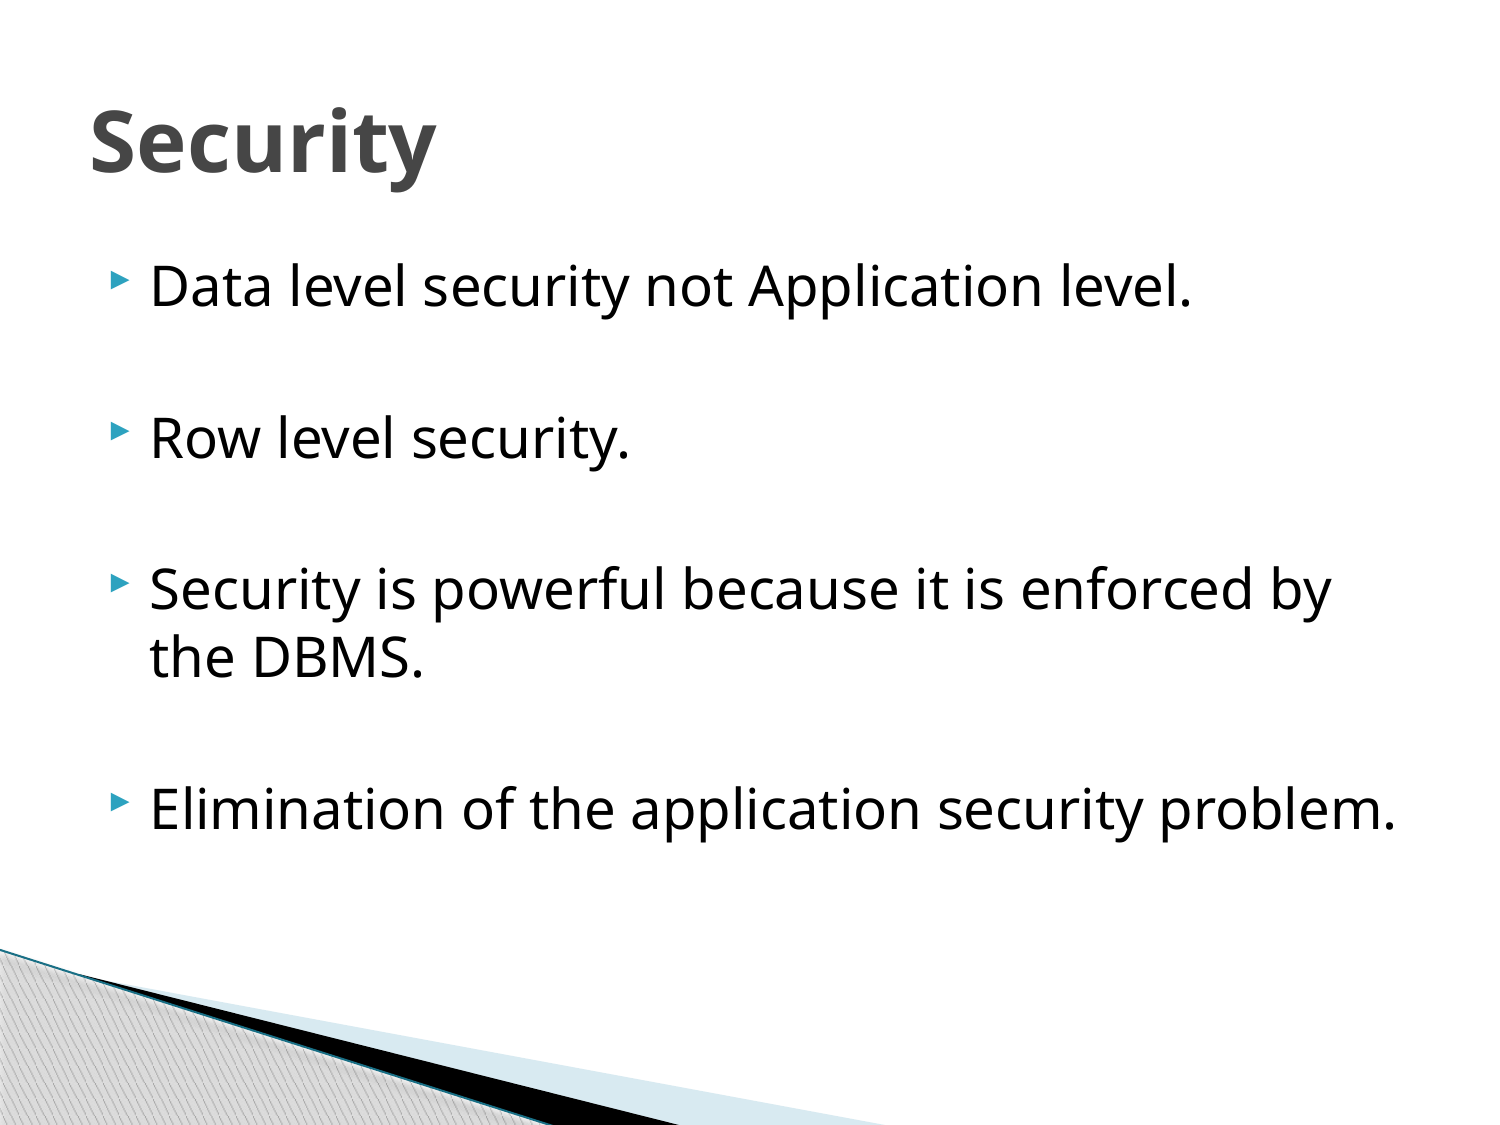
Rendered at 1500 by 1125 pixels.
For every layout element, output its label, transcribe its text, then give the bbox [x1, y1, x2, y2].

list Data level security not Application level. Row level security. Security is powerful because it is enforced by the DBMS. Elimination of the application security problem. [75, 243, 1425, 986]
title Security [75, 45, 1425, 233]
